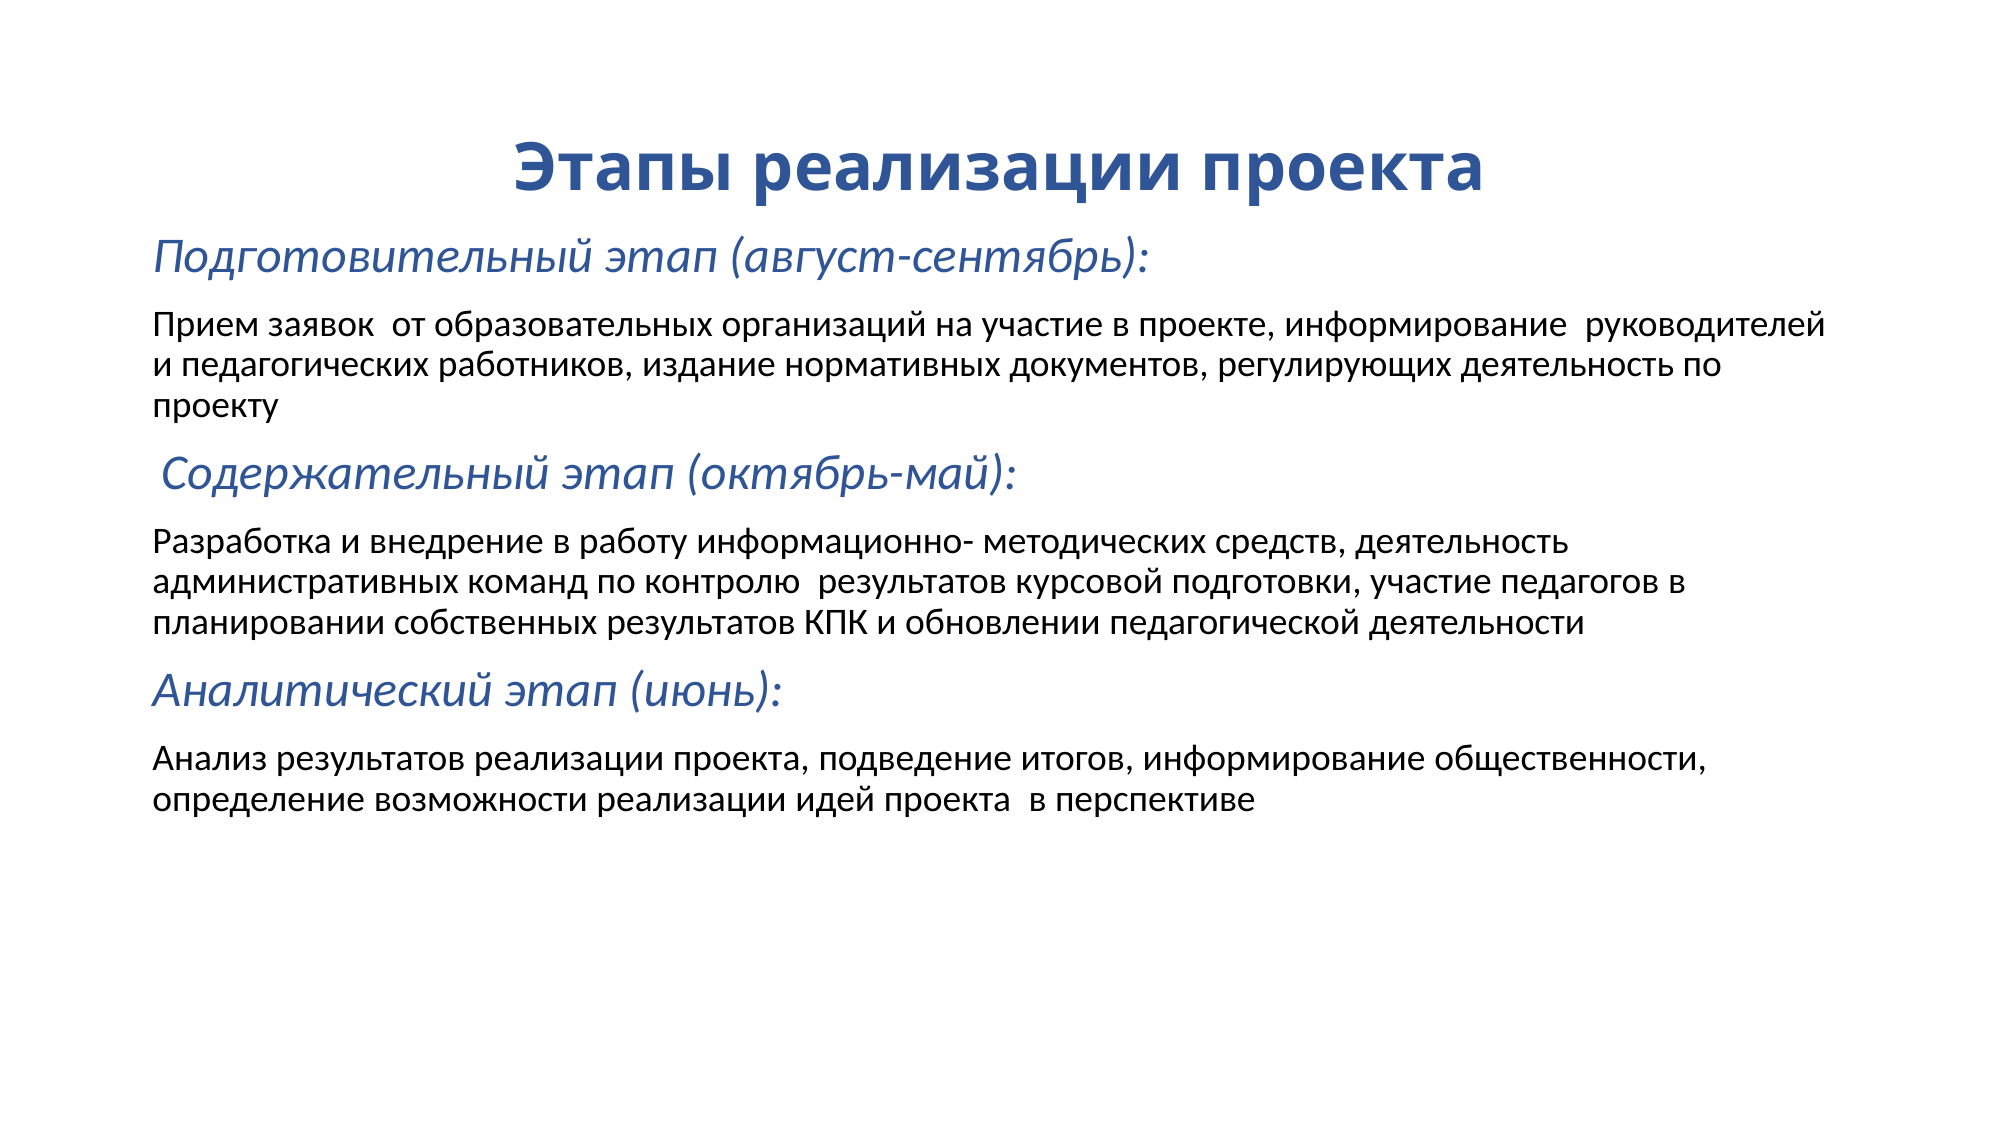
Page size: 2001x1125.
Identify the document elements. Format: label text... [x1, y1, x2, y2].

list Подготовительный этап (август-сентябрь): Прием заявок от образовательных организаций на участие в проекте, информирование руководителей и педагогических работников, издание нормативных документов, регулирующих деятельность по проекту Содержательный этап (октябрь-май): Разработка и внедрение в работу информационно- методических средств, деятельность административных команд по контролю результатов курсовой подготовки, участие педагогов в планировании собственных результатов КПК и обновлении педагогической деятельности Аналитический этап (июнь): Анализ результатов реализации проекта, подведение итогов, информирование общественности, определение возможности реализации идей проекта в перспективе [137, 221, 1863, 1014]
title Этапы реализации проекта [137, 59, 1863, 221]
